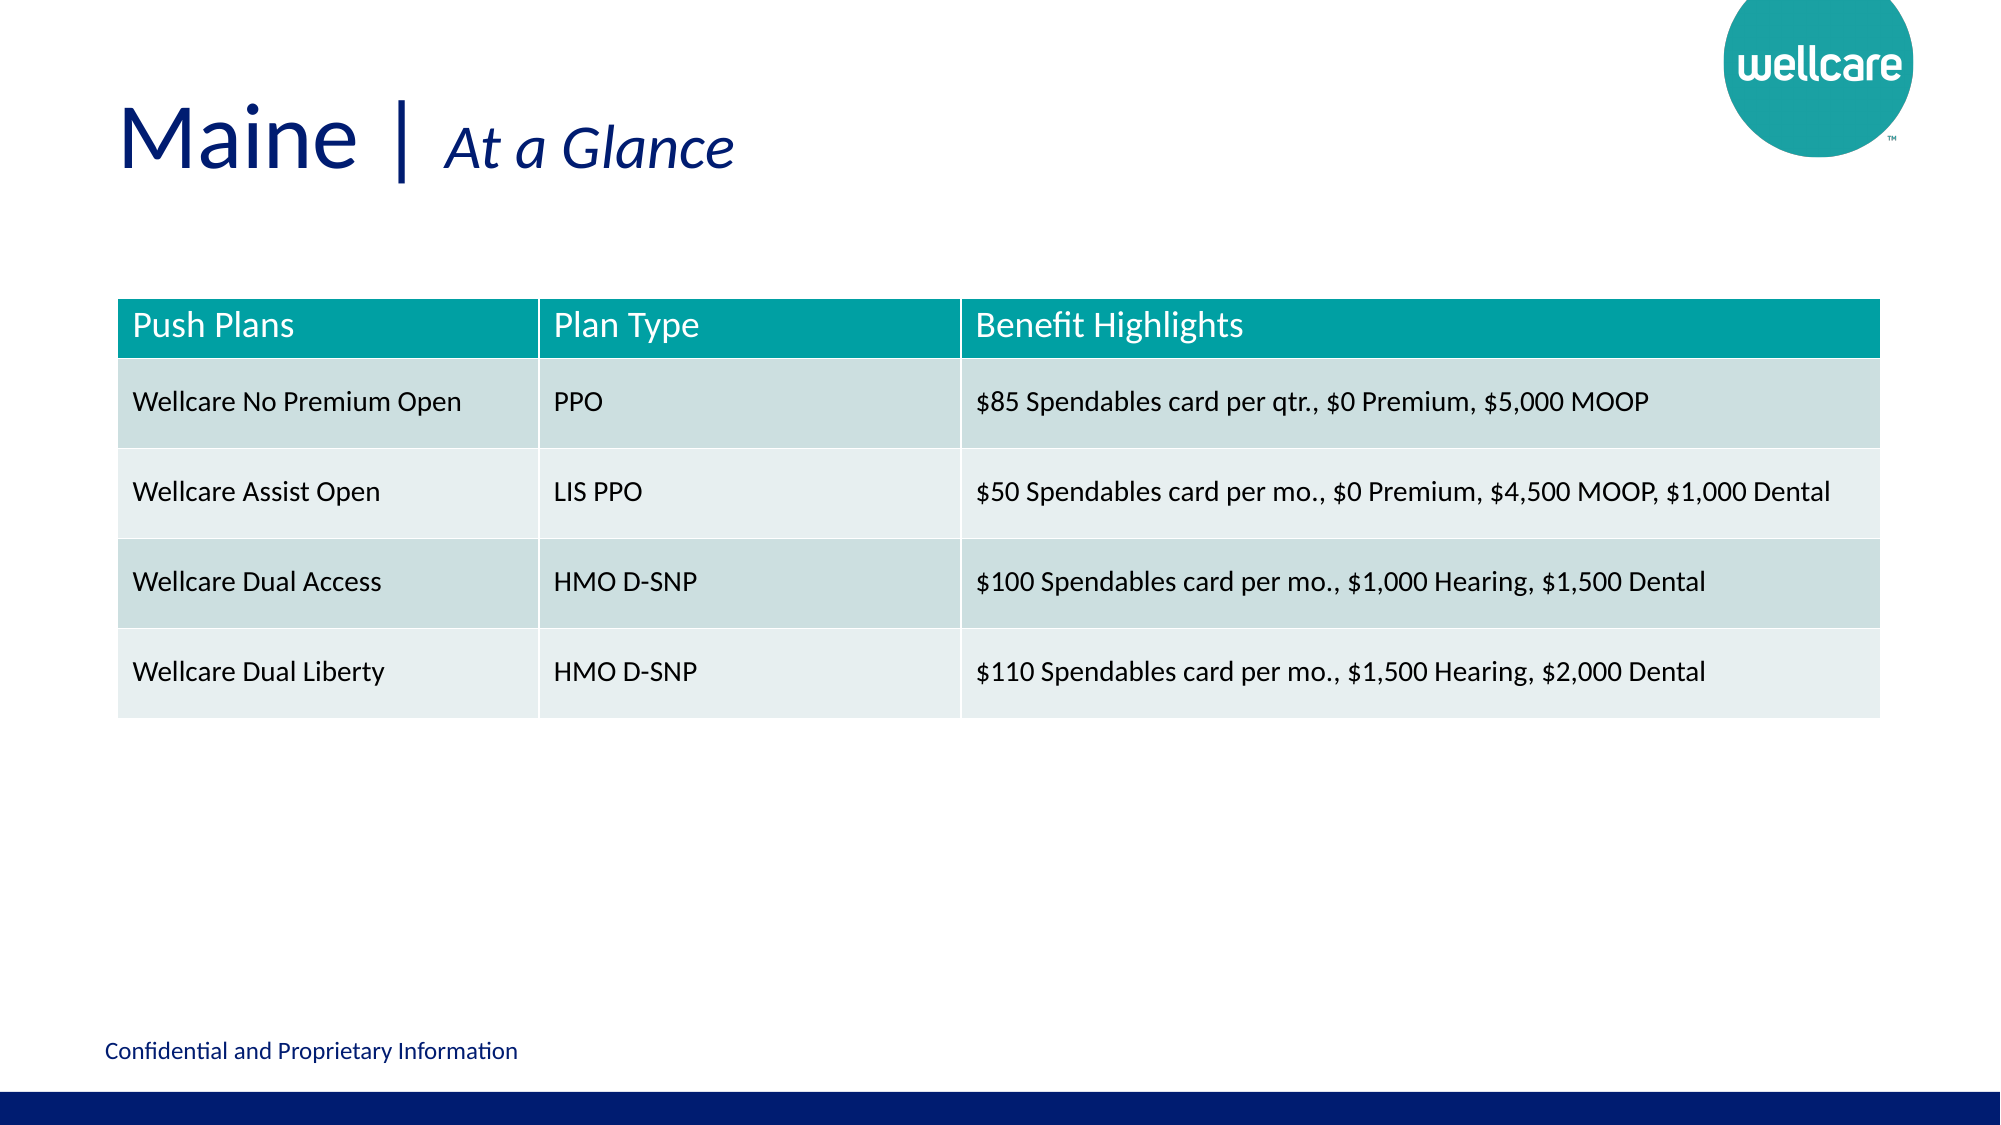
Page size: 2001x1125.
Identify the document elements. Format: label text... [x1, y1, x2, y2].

table_cell Wellcare Assist Open [118, 449, 538, 538]
table_header Benefit Highlights [962, 299, 1880, 358]
picture [1720, 0, 1917, 161]
table_cell Wellcare No Premium Open [118, 359, 538, 448]
title Maine | At a Glance [102, 79, 1609, 271]
table_cell Wellcare Dual Liberty [118, 629, 538, 718]
table_cell LIS PPO [540, 449, 960, 538]
table_cell HMO D-SNP [540, 629, 960, 718]
table_cell $110 Spendables card per mo., $1,500 Hearing, $2,000 Dental [962, 629, 1880, 718]
table_cell PPO [540, 359, 960, 448]
table_cell $50 Spendables card per mo., $0 Premium, $4,500 MOOP, $1,000 Dental [962, 449, 1880, 538]
table_cell $100 Spendables card per mo., $1,000 Hearing, $1,500 Dental [962, 539, 1880, 628]
table_header Plan Type [540, 299, 960, 358]
table_cell Wellcare Dual Access [118, 539, 538, 628]
table_cell $85 Spendables card per qtr., $0 Premium, $5,000 MOOP [962, 359, 1880, 448]
table_cell HMO D-SNP [540, 539, 960, 628]
table_header Push Plans [118, 299, 538, 358]
